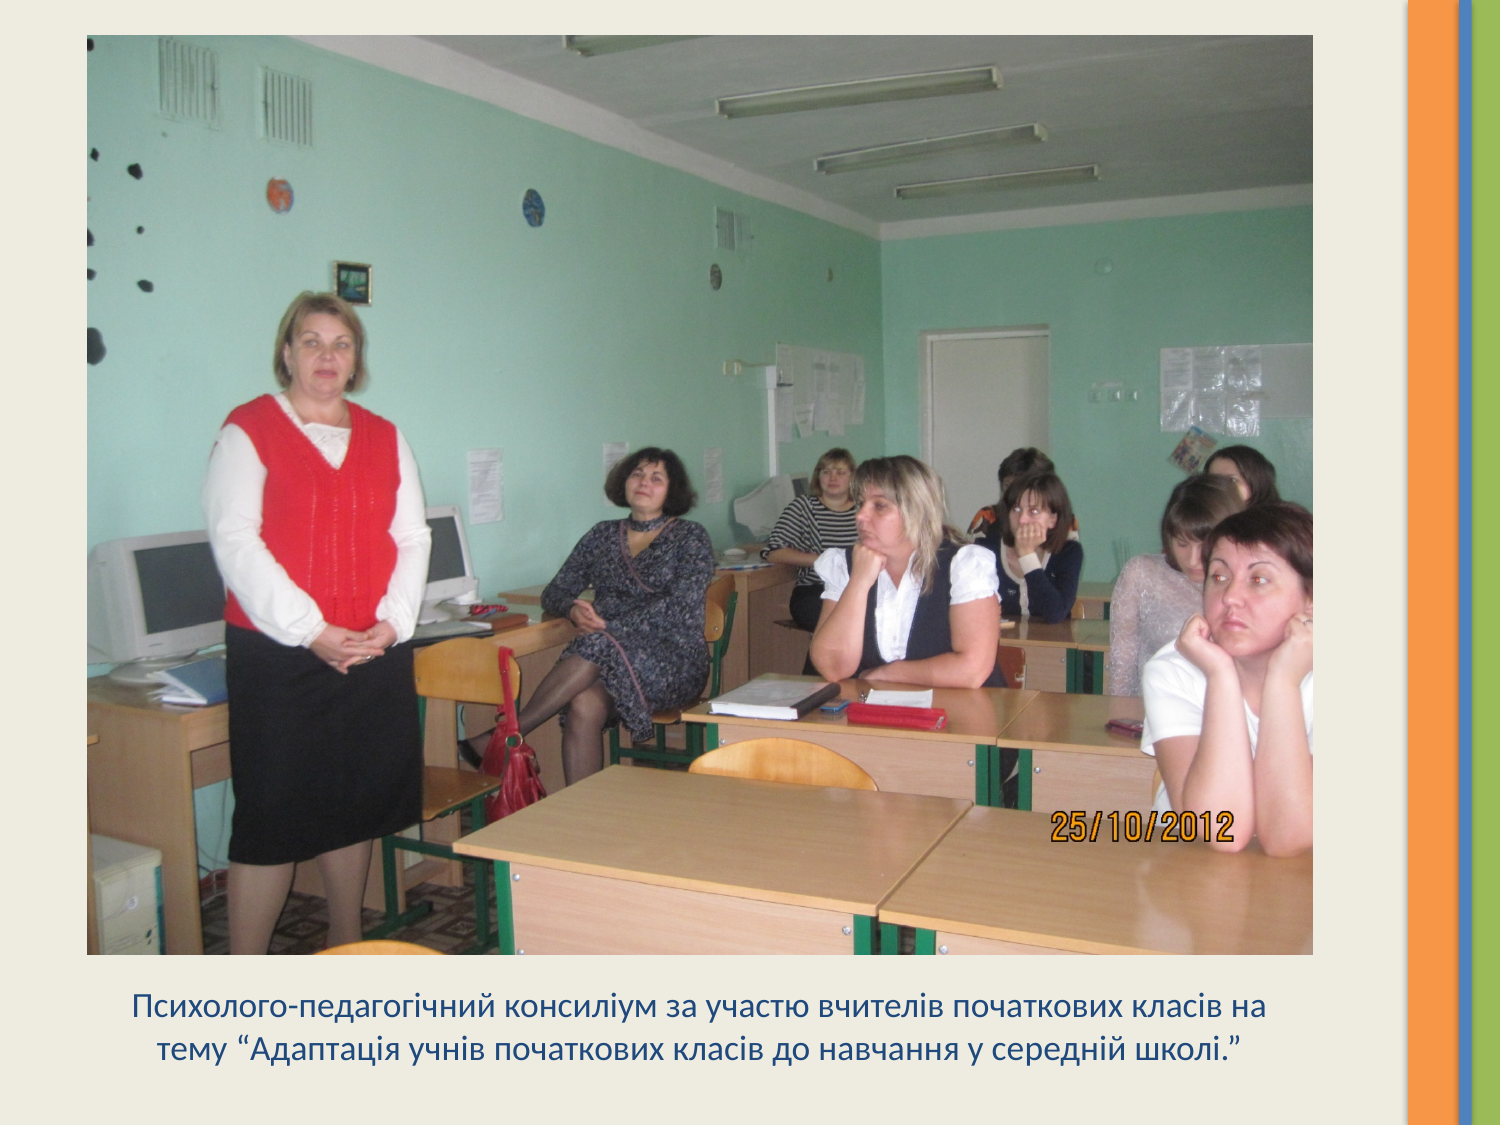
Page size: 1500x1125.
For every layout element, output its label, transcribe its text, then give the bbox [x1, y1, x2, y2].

picture [87, 35, 1313, 955]
list Психолого-педагогічний консиліум за участю вчителів початкових класів на тему “Адаптація учнів початкових класів до навчання у середній школі.” [87, 975, 1313, 1100]
